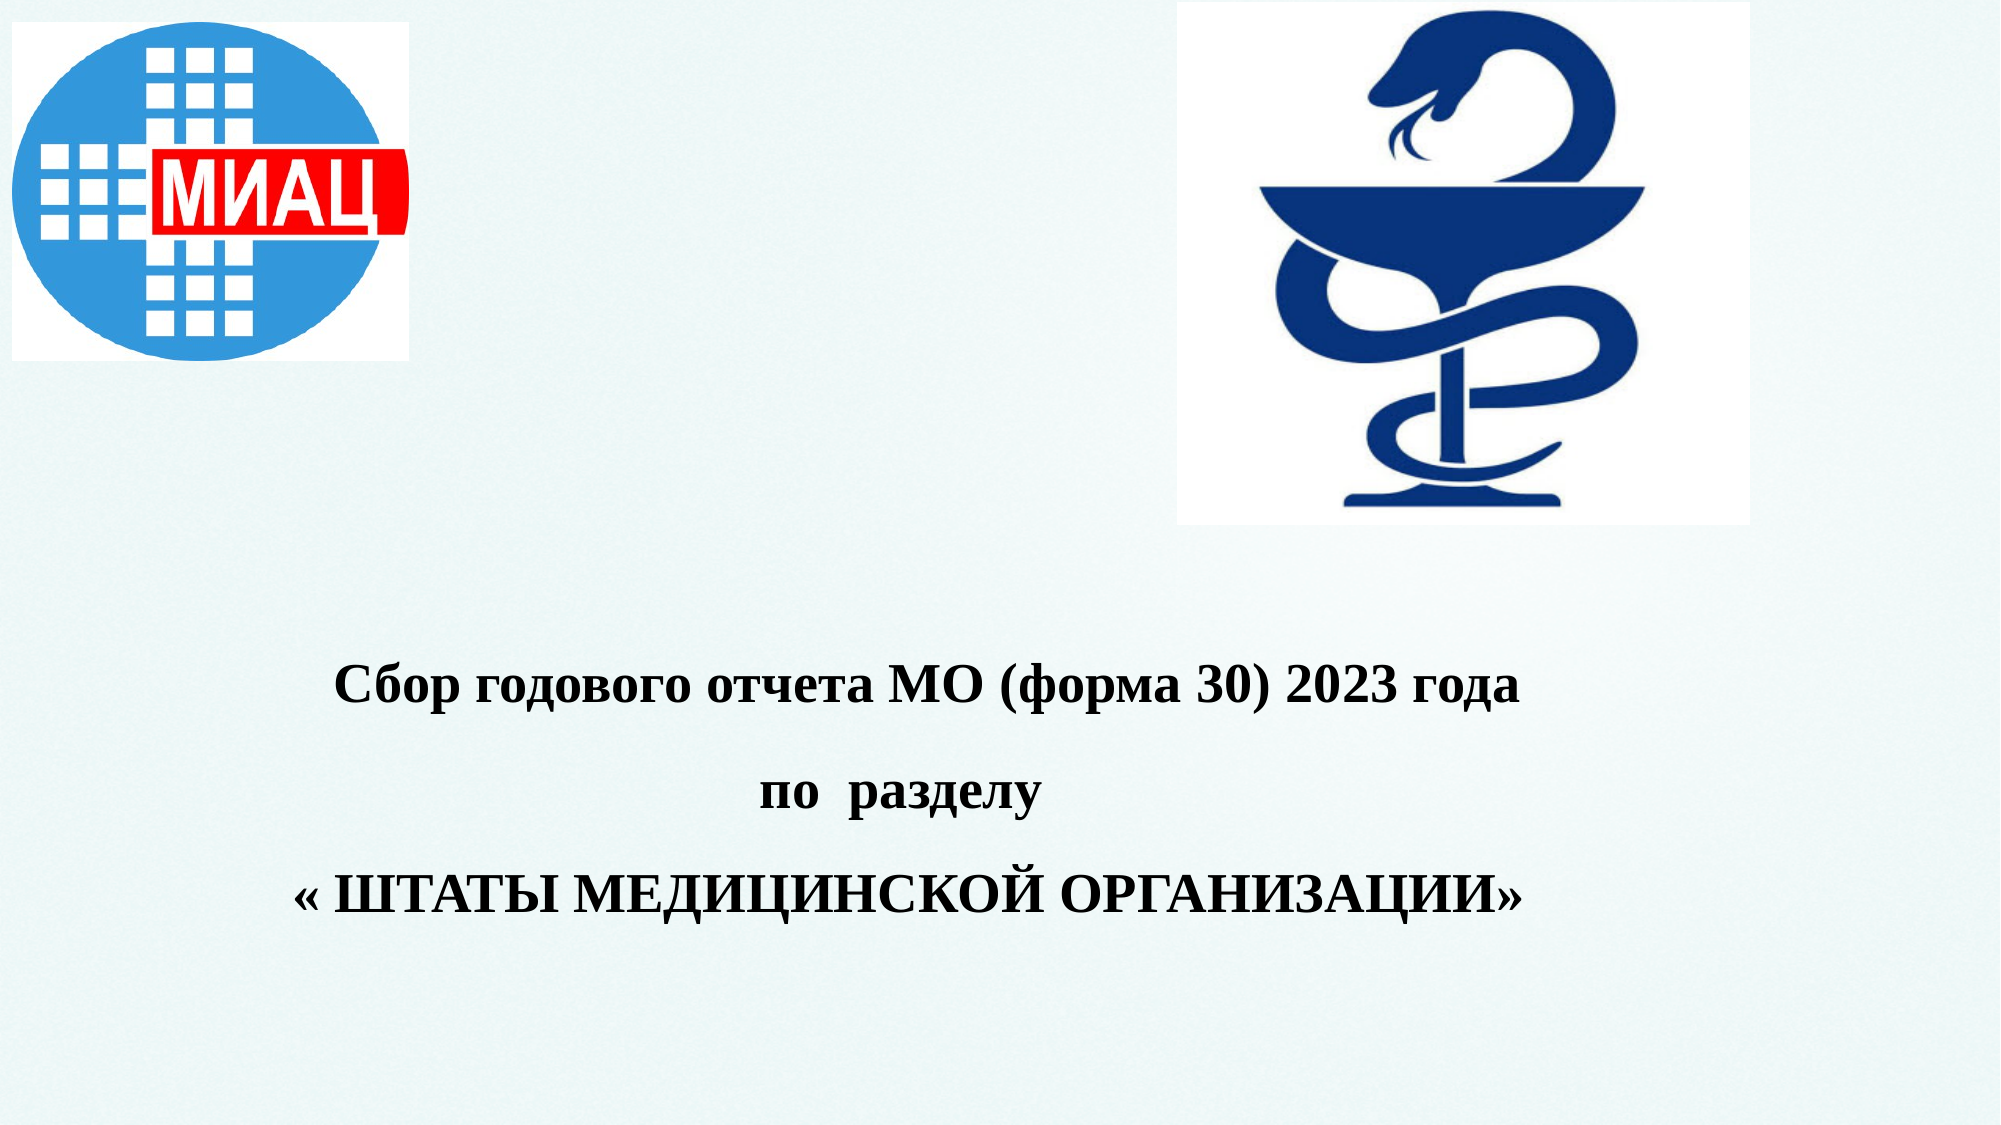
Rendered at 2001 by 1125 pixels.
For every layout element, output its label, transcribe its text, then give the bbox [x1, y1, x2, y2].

picture [1176, 1, 1751, 526]
title Сбор годового отчета МО (форма 30) 2023 года по разделу « ШТАТЫ МЕДИЦИНСКОЙ ОРГАНИЗАЦИИ» [274, 537, 1543, 1000]
table_cell [0, 0, 2000, 1125]
picture [12, 22, 409, 361]
